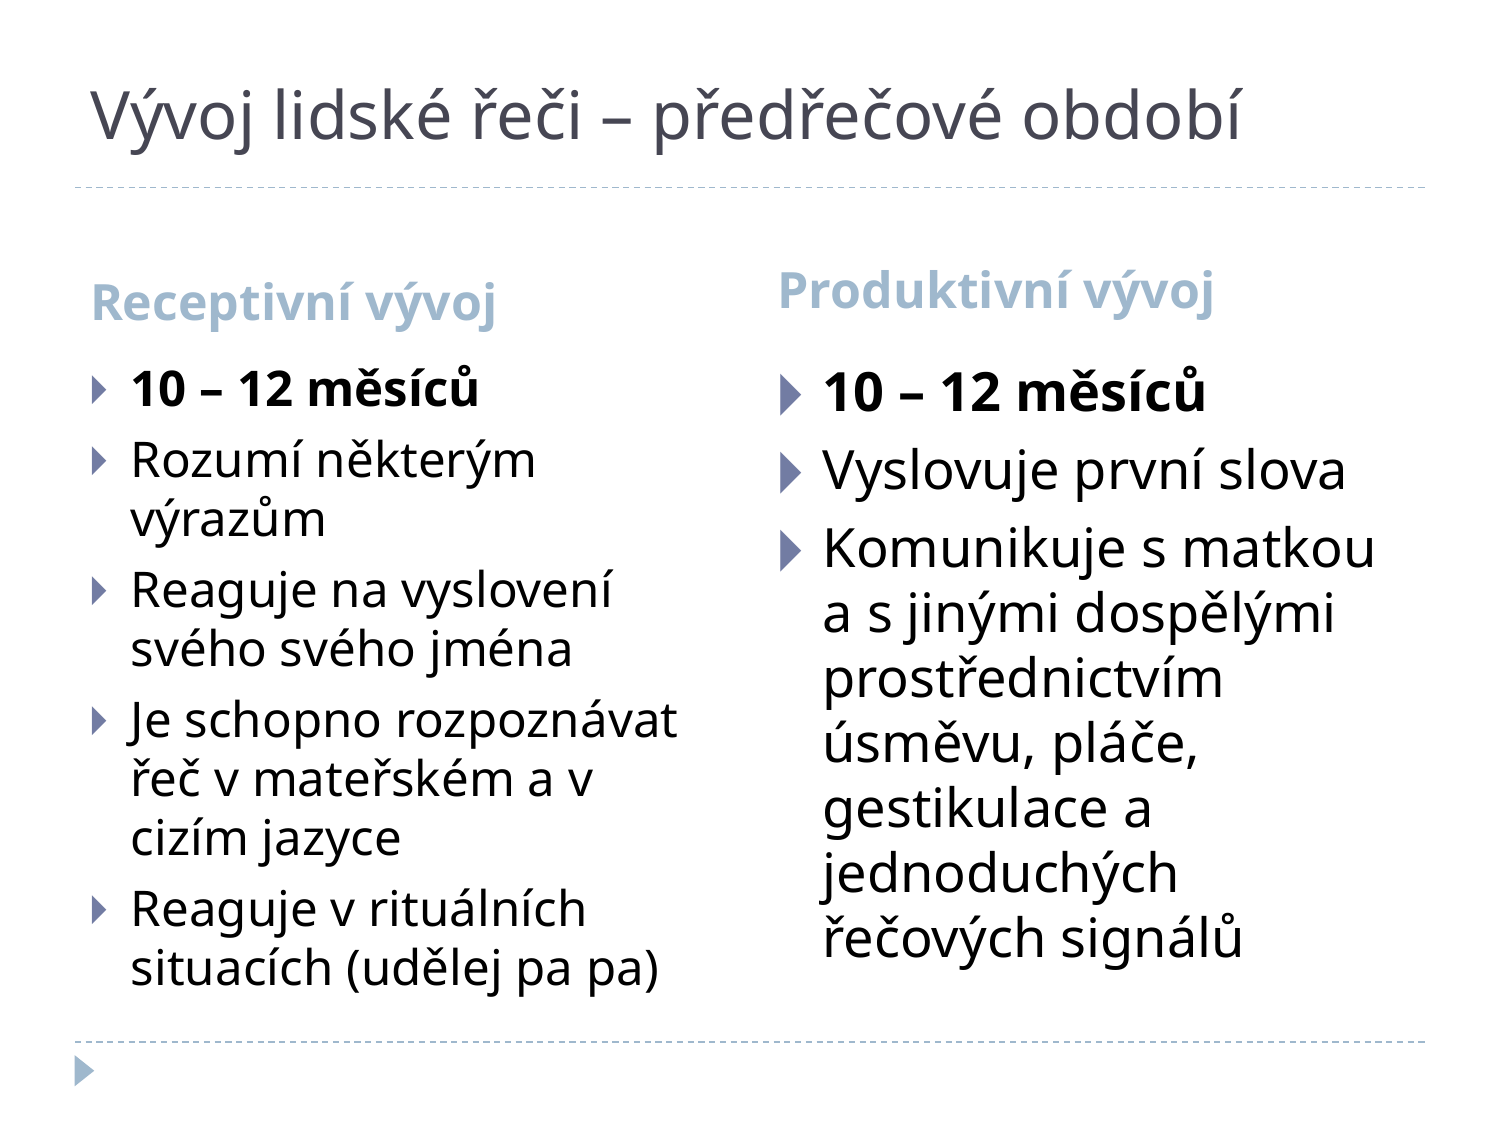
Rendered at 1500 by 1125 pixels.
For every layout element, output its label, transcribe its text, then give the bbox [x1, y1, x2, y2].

list 10 – 12 měsíců Rozumí některým výrazům Reaguje na vyslovení svého svého jména Je schopno rozpoznávat řeč v mateřském a v cizím jazyce Reaguje v rituálních situacích (udělej pa pa) [75, 350, 738, 1013]
list Receptivní vývoj [75, 184, 738, 338]
list 10 – 12 měsíců Vyslovuje první slova Komunikuje s matkou a s jinými dospělými prostřednictvím úsměvu, pláče, gestikulace a jednoduchých řečových signálů [762, 350, 1425, 1013]
title Vývoj lidské řeči – předřečové období [75, 37, 1425, 188]
list Produktivní vývoj [762, 184, 1426, 327]
